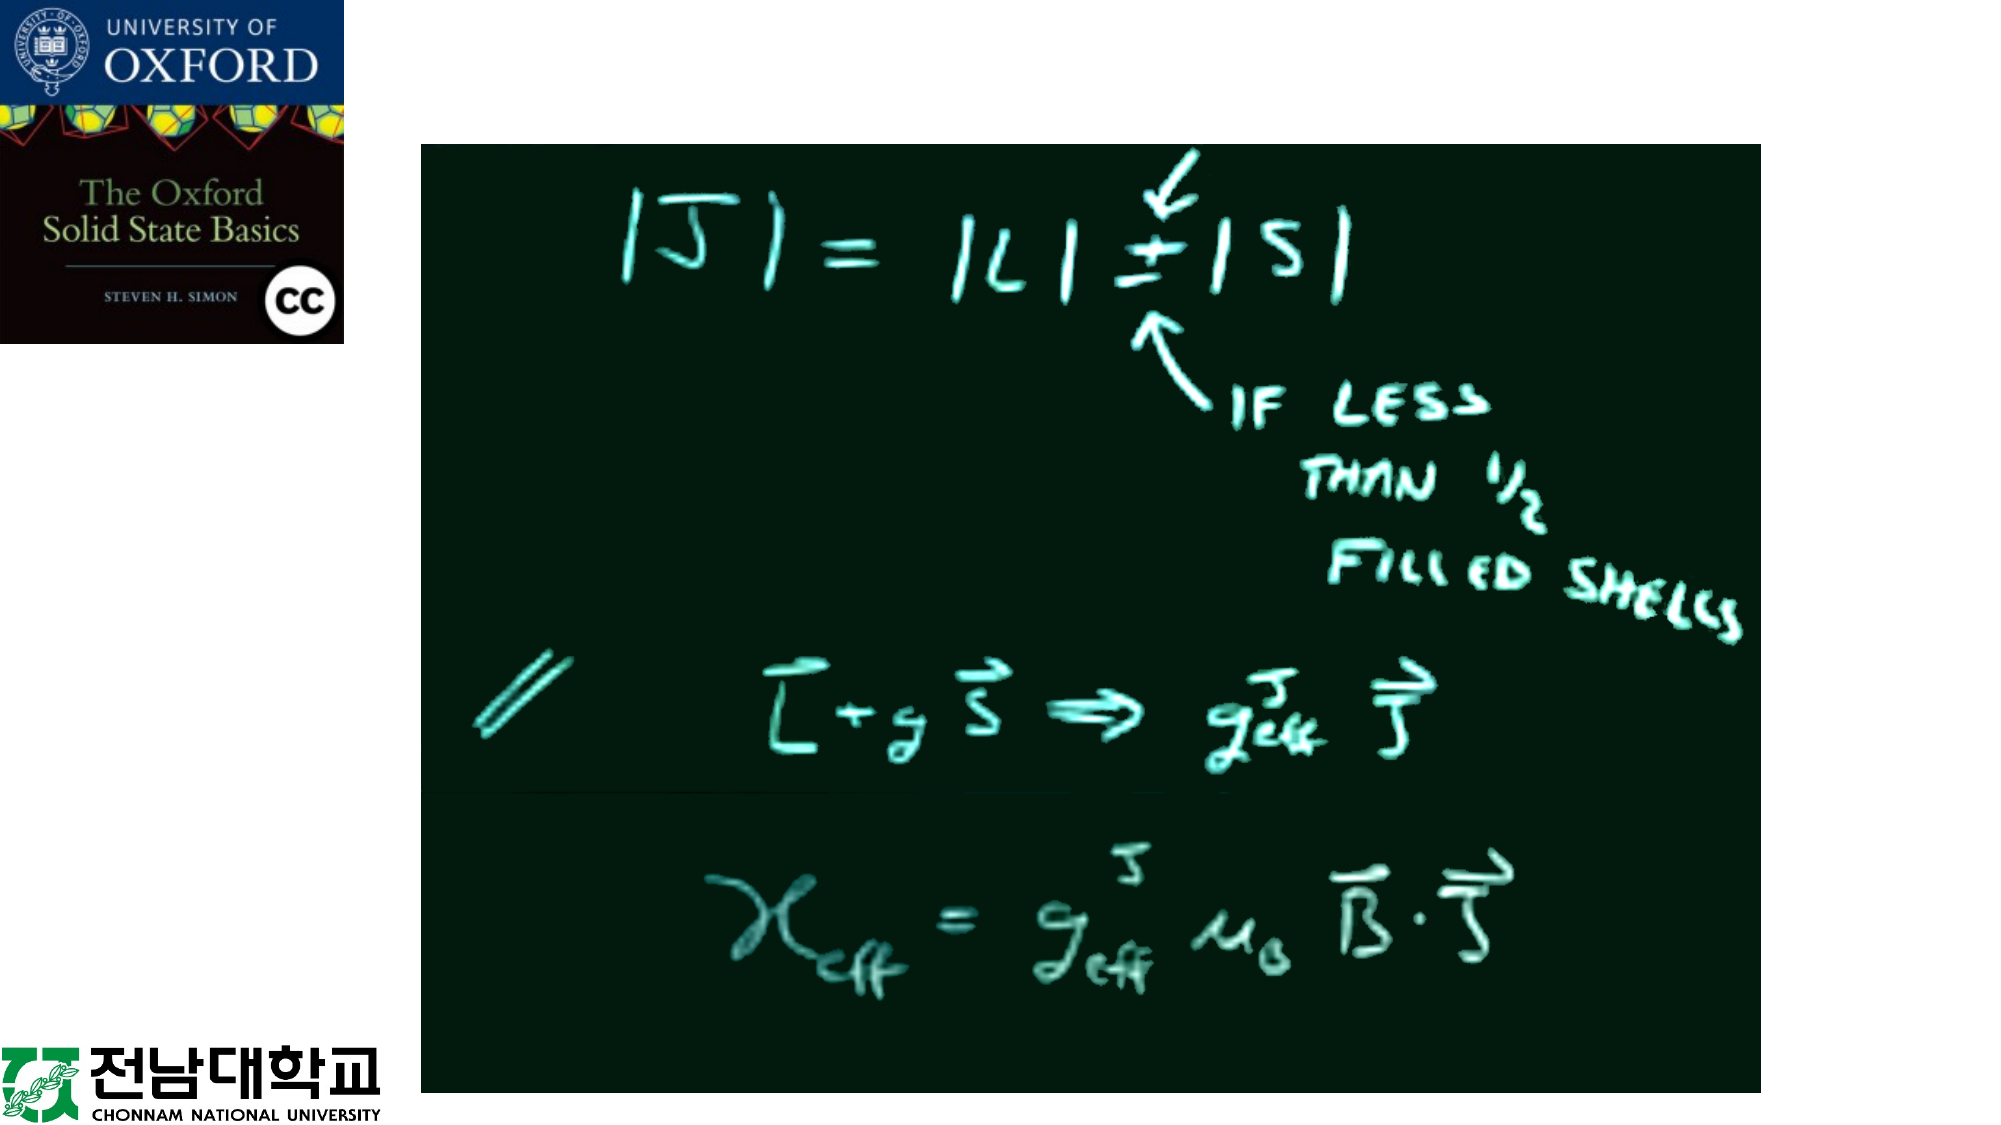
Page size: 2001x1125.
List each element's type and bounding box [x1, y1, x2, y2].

picture [421, 144, 1761, 1093]
picture [0, 0, 344, 344]
picture [2, 1045, 381, 1123]
